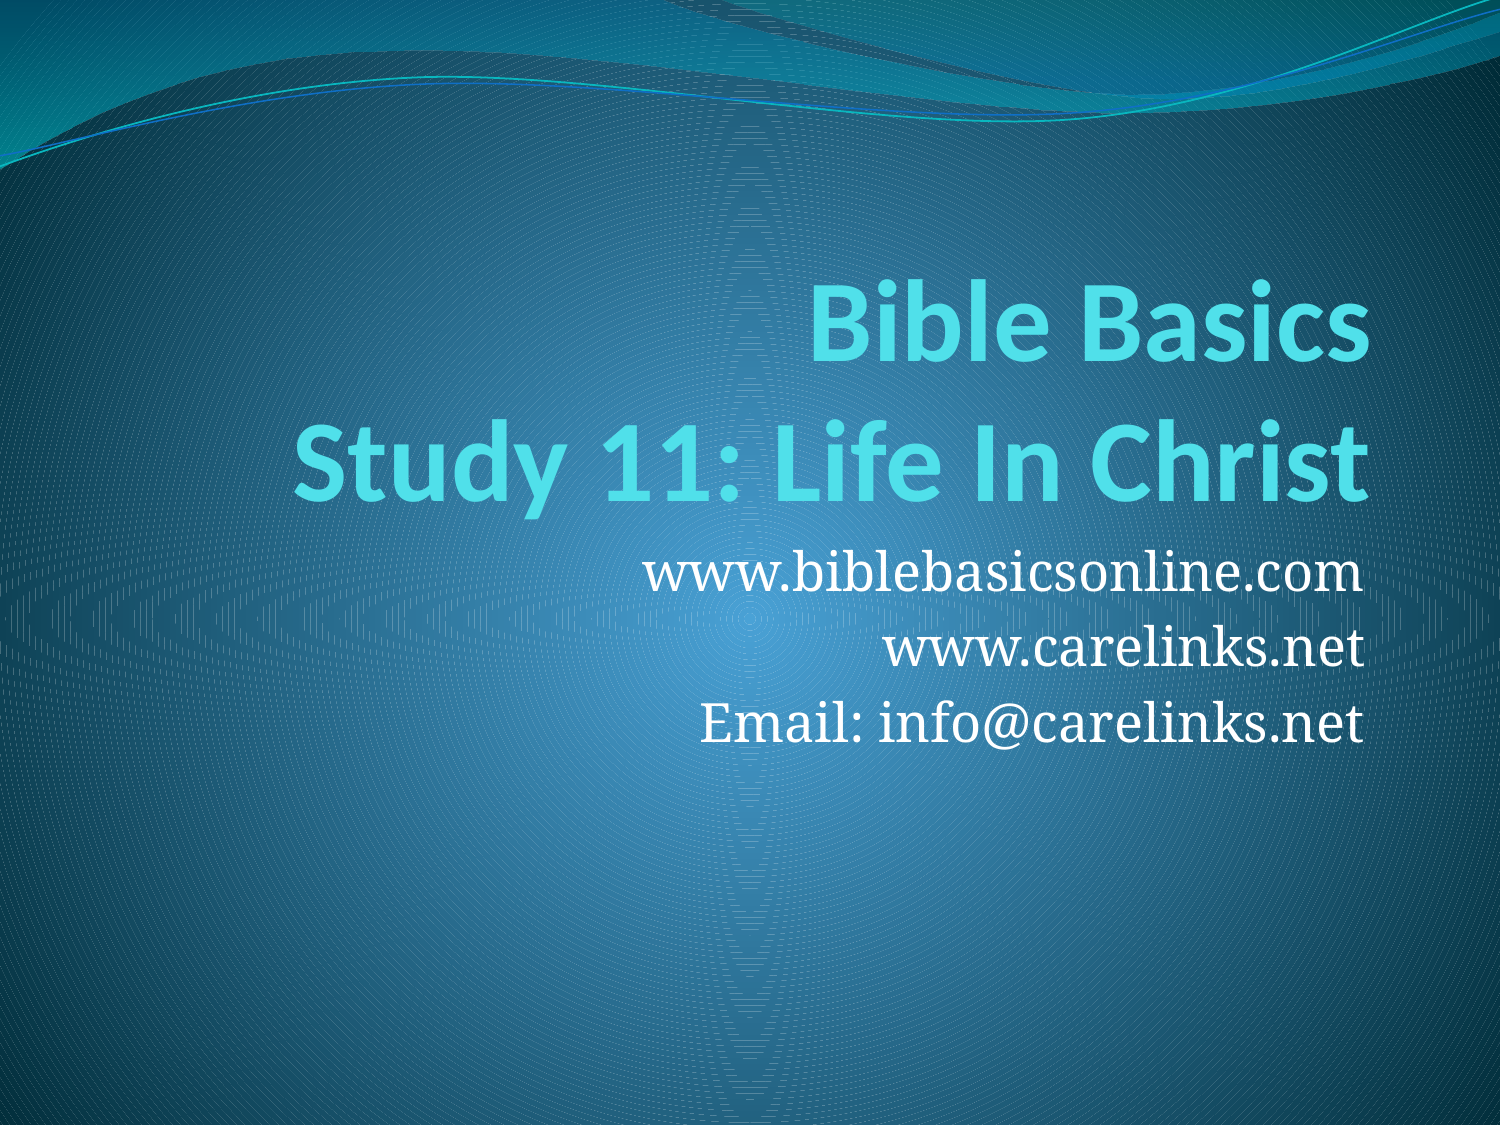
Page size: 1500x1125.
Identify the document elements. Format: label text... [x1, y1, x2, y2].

subtitle www.biblebasicsonline.com www.carelinks.net Email: info@carelinks.net [87, 529, 1376, 818]
title Bible Basics Study 11: Life In Christ [87, 224, 1376, 525]
